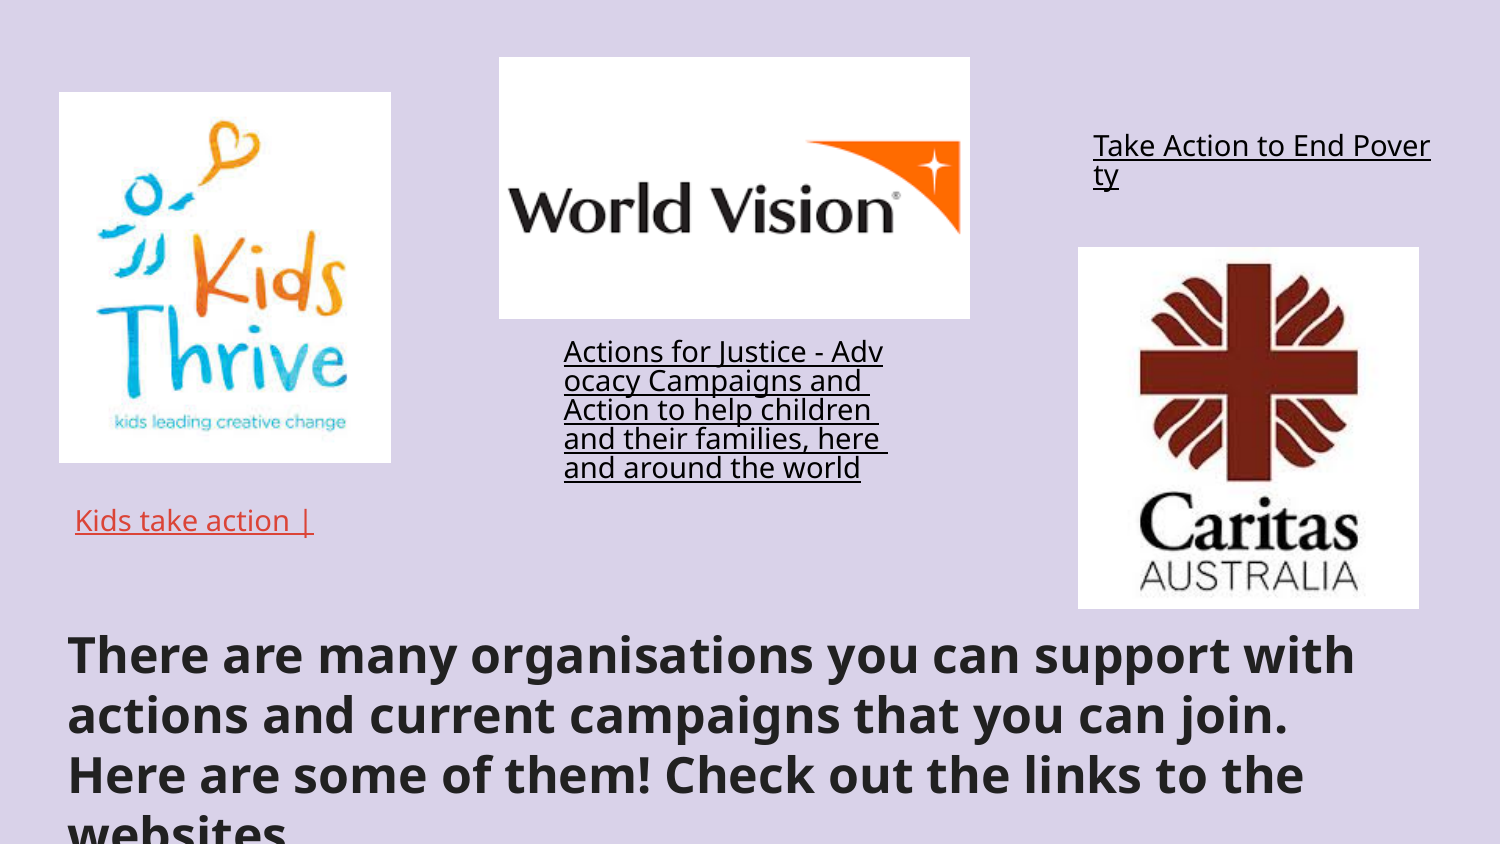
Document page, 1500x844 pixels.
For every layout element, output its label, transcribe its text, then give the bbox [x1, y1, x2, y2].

picture [1078, 247, 1420, 609]
list There are many organisations you can support with actions and current campaigns that you can join. Here are some of them! Check out the links to the websites. [52, 694, 1400, 793]
picture [499, 57, 970, 319]
text_box Take Action to End Poverty [1078, 112, 1451, 229]
text_box Actions for Justice - Advocacy Campaigns and Action to help children and their families, here and around the world [548, 326, 904, 607]
picture [59, 91, 392, 463]
text_box Kids take action | [59, 486, 490, 586]
